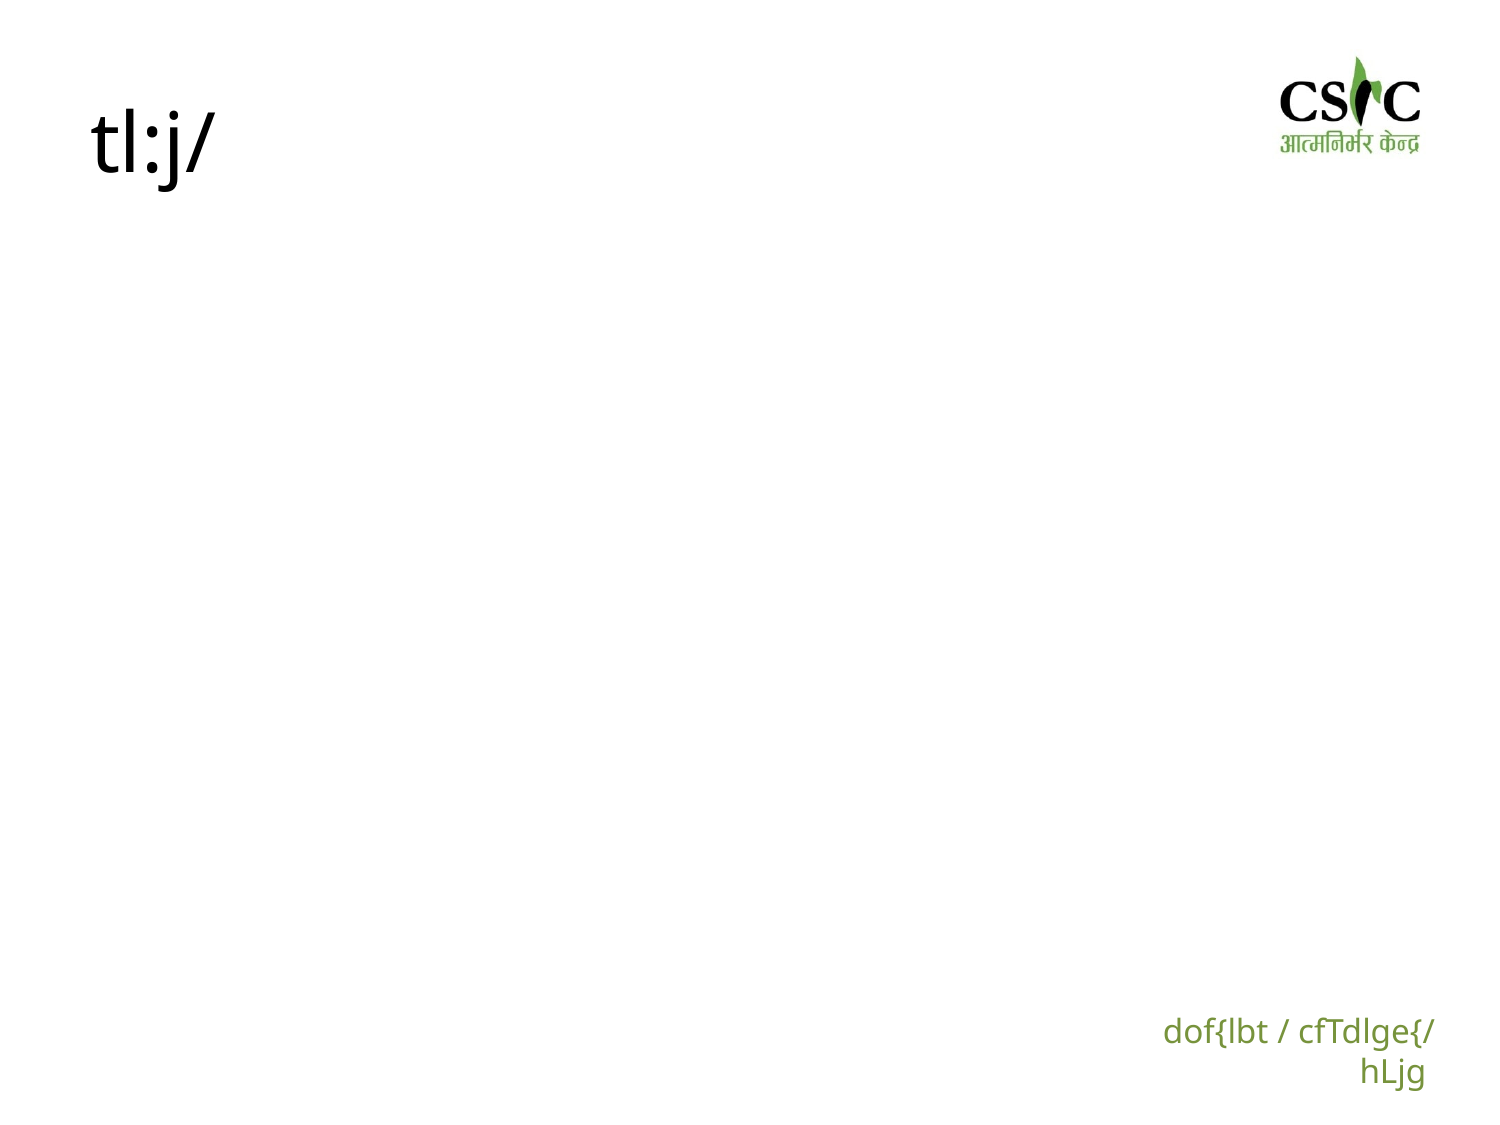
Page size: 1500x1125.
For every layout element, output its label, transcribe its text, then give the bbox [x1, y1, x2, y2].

title tl:j/ [75, 45, 1425, 233]
